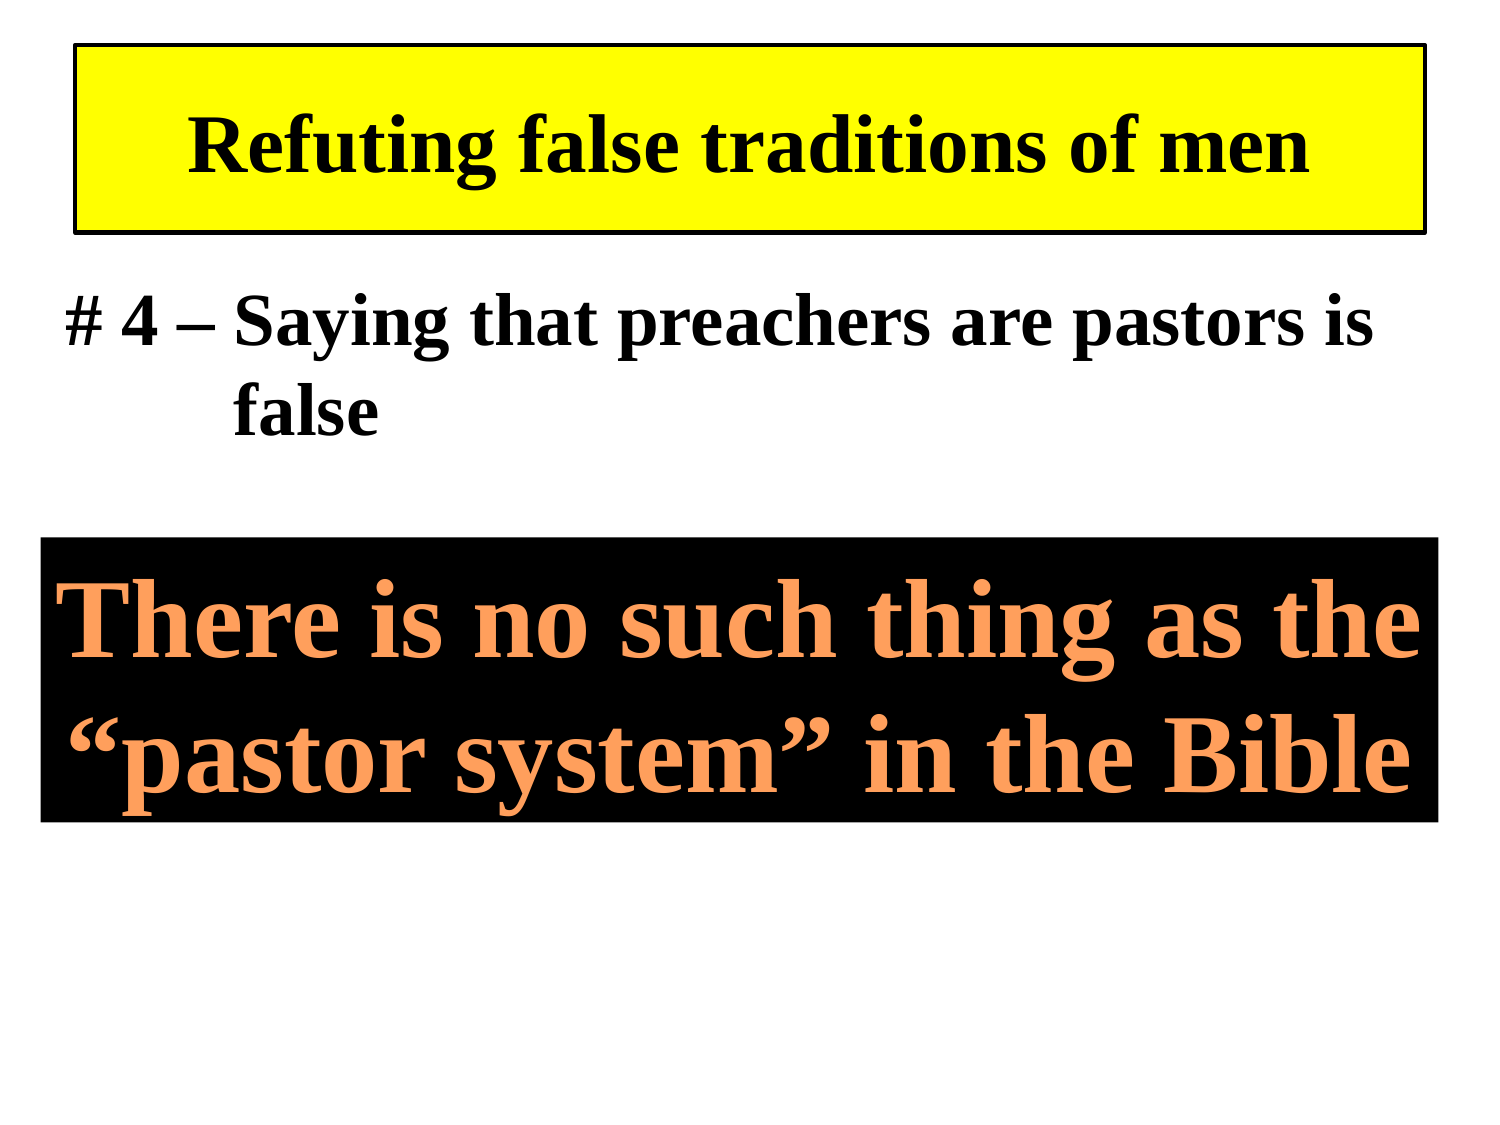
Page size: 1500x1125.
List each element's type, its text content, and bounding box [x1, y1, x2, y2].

text_box There is no such thing as the “pastor system” in the Bible [40, 537, 1439, 823]
list # 4 – Saying that preachers are pastors is false [50, 262, 1500, 1005]
title Refuting false traditions of men [73, 43, 1427, 235]
